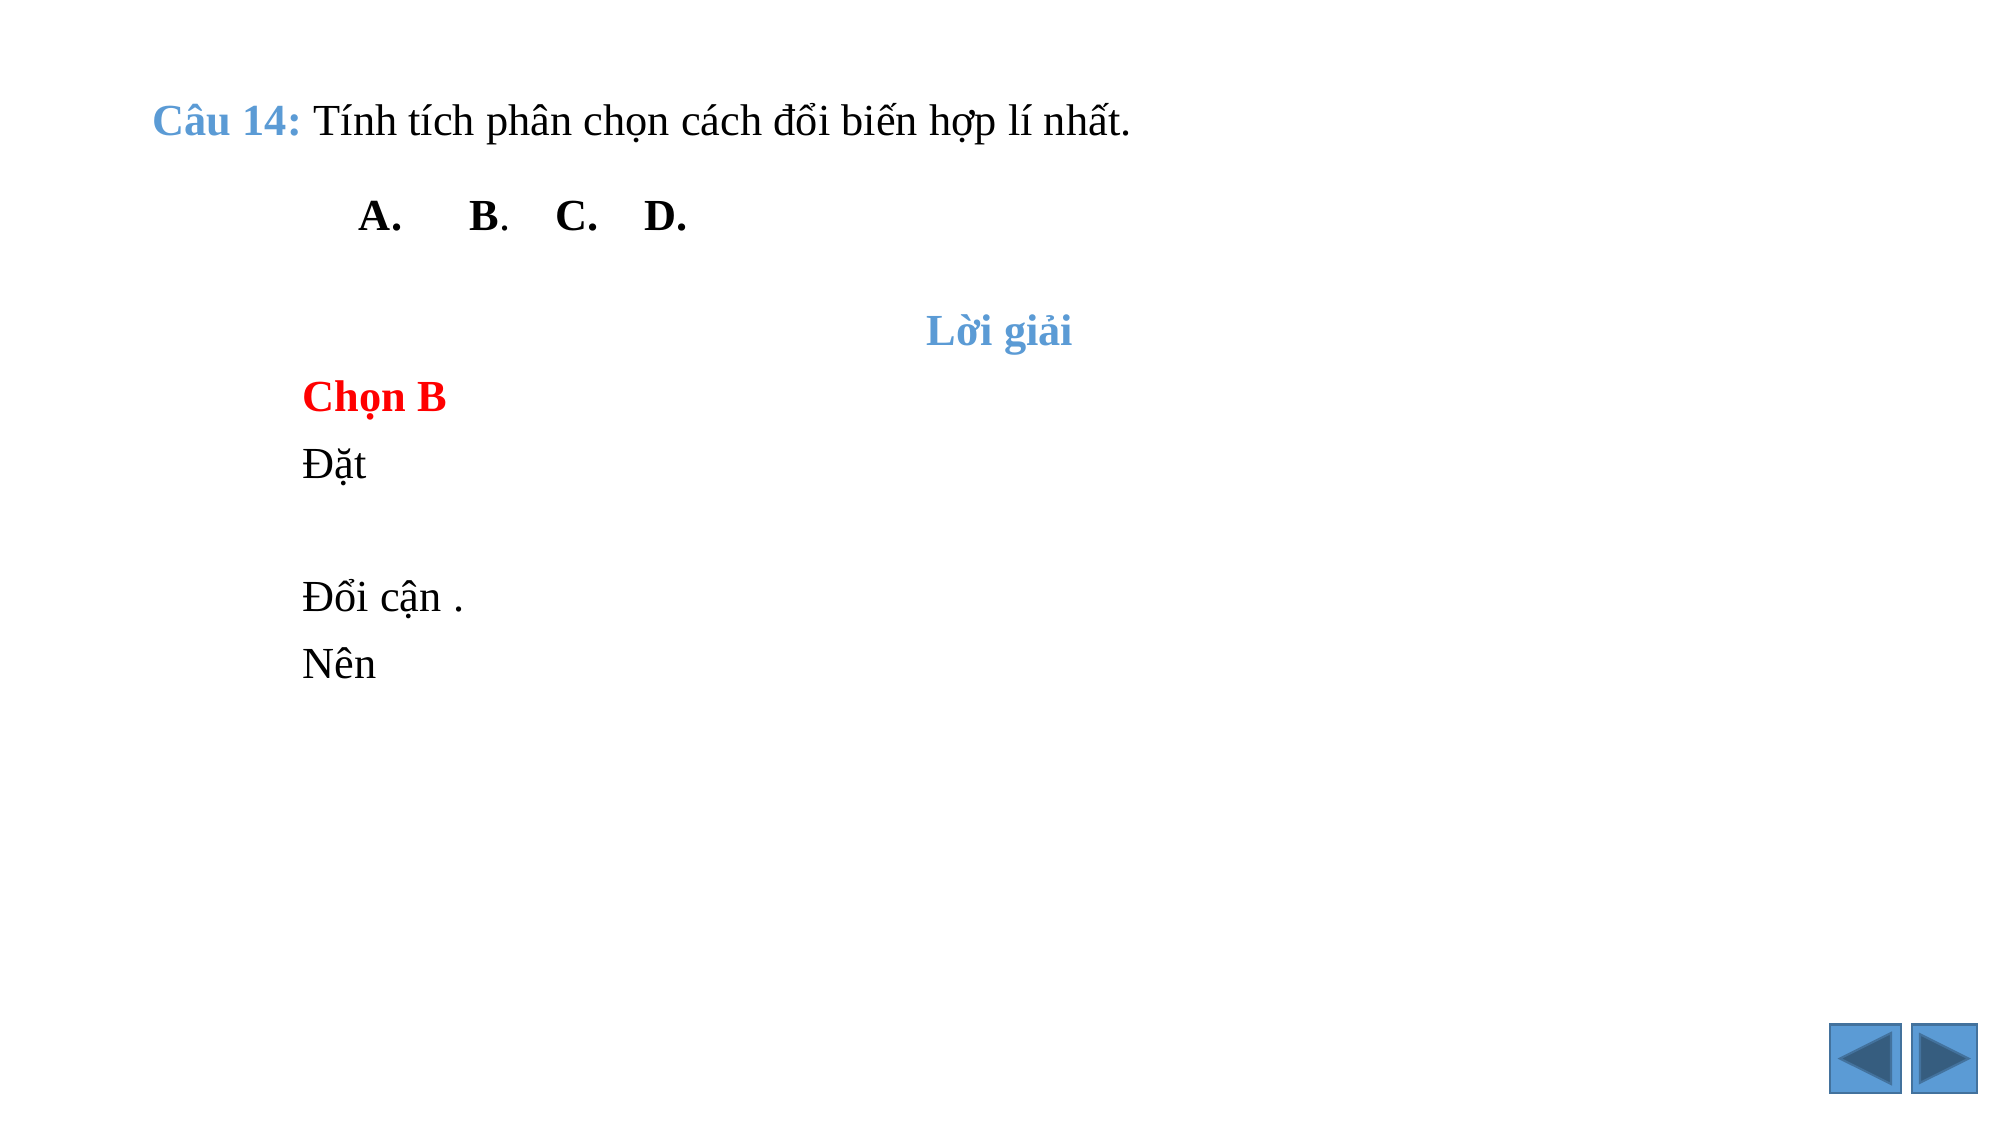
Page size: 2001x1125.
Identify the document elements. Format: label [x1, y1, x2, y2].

text_box [1829, 1023, 1902, 1094]
text_box [1911, 1023, 1978, 1094]
